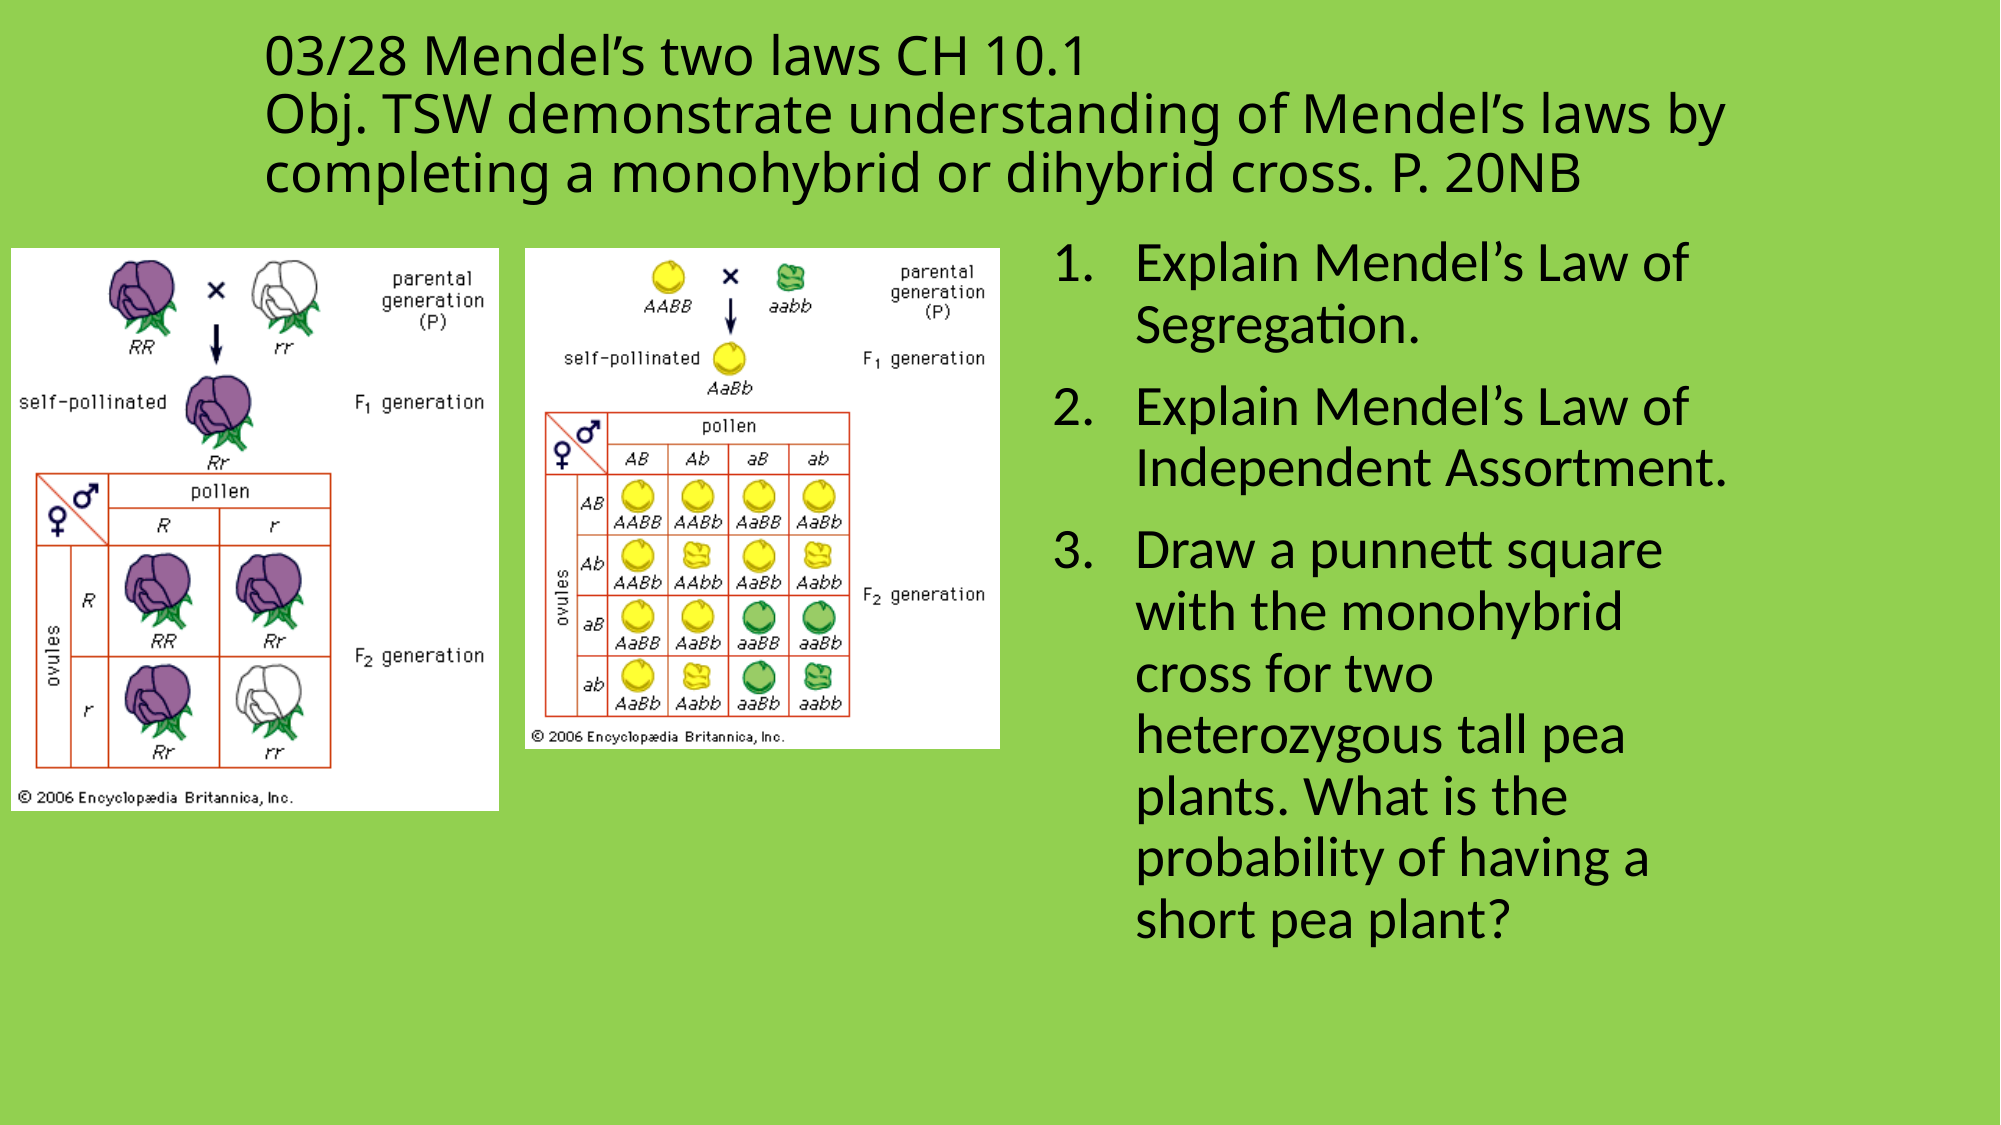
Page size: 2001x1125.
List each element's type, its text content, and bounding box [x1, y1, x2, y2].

picture [524, 247, 1000, 749]
list Explain Mendel’s Law of Segregation. Explain Mendel’s Law of Independent Assortment. Draw a punnett square with the monohybrid cross for two heterozygous tall pea plants. What is the probability of having a short pea plant? [1037, 224, 1750, 1005]
title 03/28 Mendel’s two laws CH 10.1 Obj. TSW demonstrate understanding of Mendel’s laws by completing a monohybrid or dihybrid cross. P. 20NB [249, 0, 1750, 233]
picture [11, 248, 499, 811]
